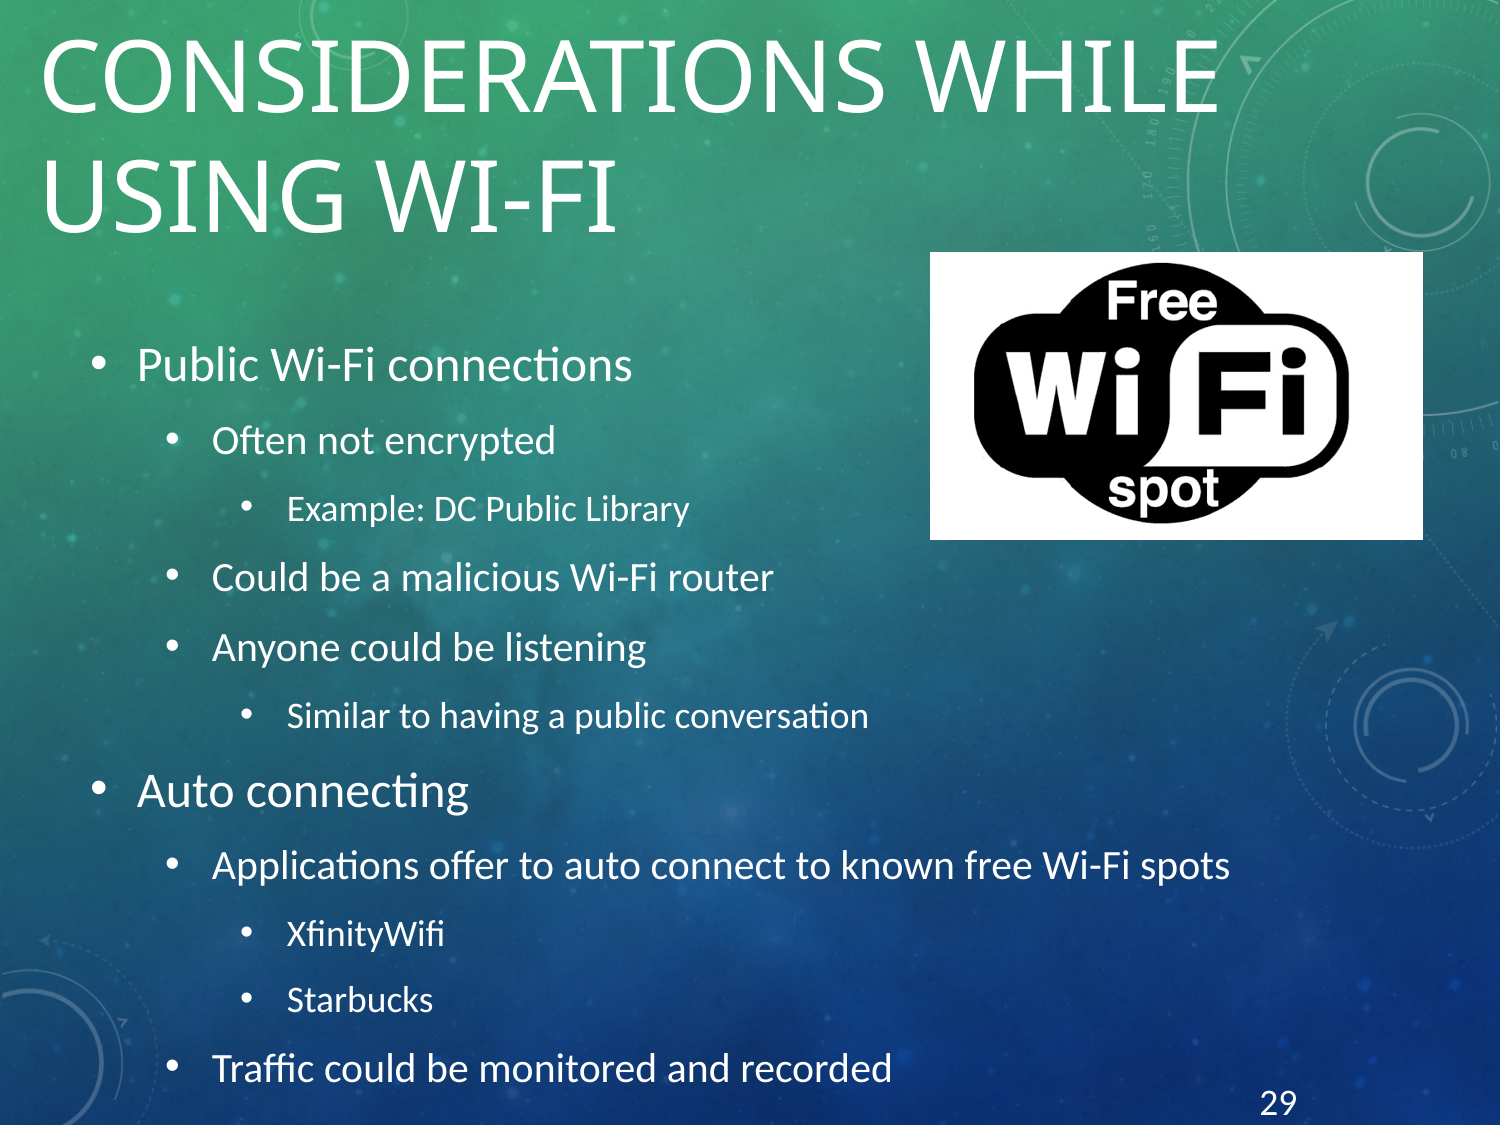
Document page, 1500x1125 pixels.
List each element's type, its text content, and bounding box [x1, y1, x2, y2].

title Considerations While Using Wi-Fi [23, 13, 1302, 253]
list Public Wi-Fi connections Often not encrypted Example: DC Public Library Could be a malicious Wi-Fi router Anyone could be listening Similar to having a public conversation Auto connecting Applications offer to auto connect to known free Wi-Fi spots XfinityWifi Starbucks Traffic could be monitored and recorded [75, 323, 1350, 1099]
picture [0, 0, 1500, 1125]
